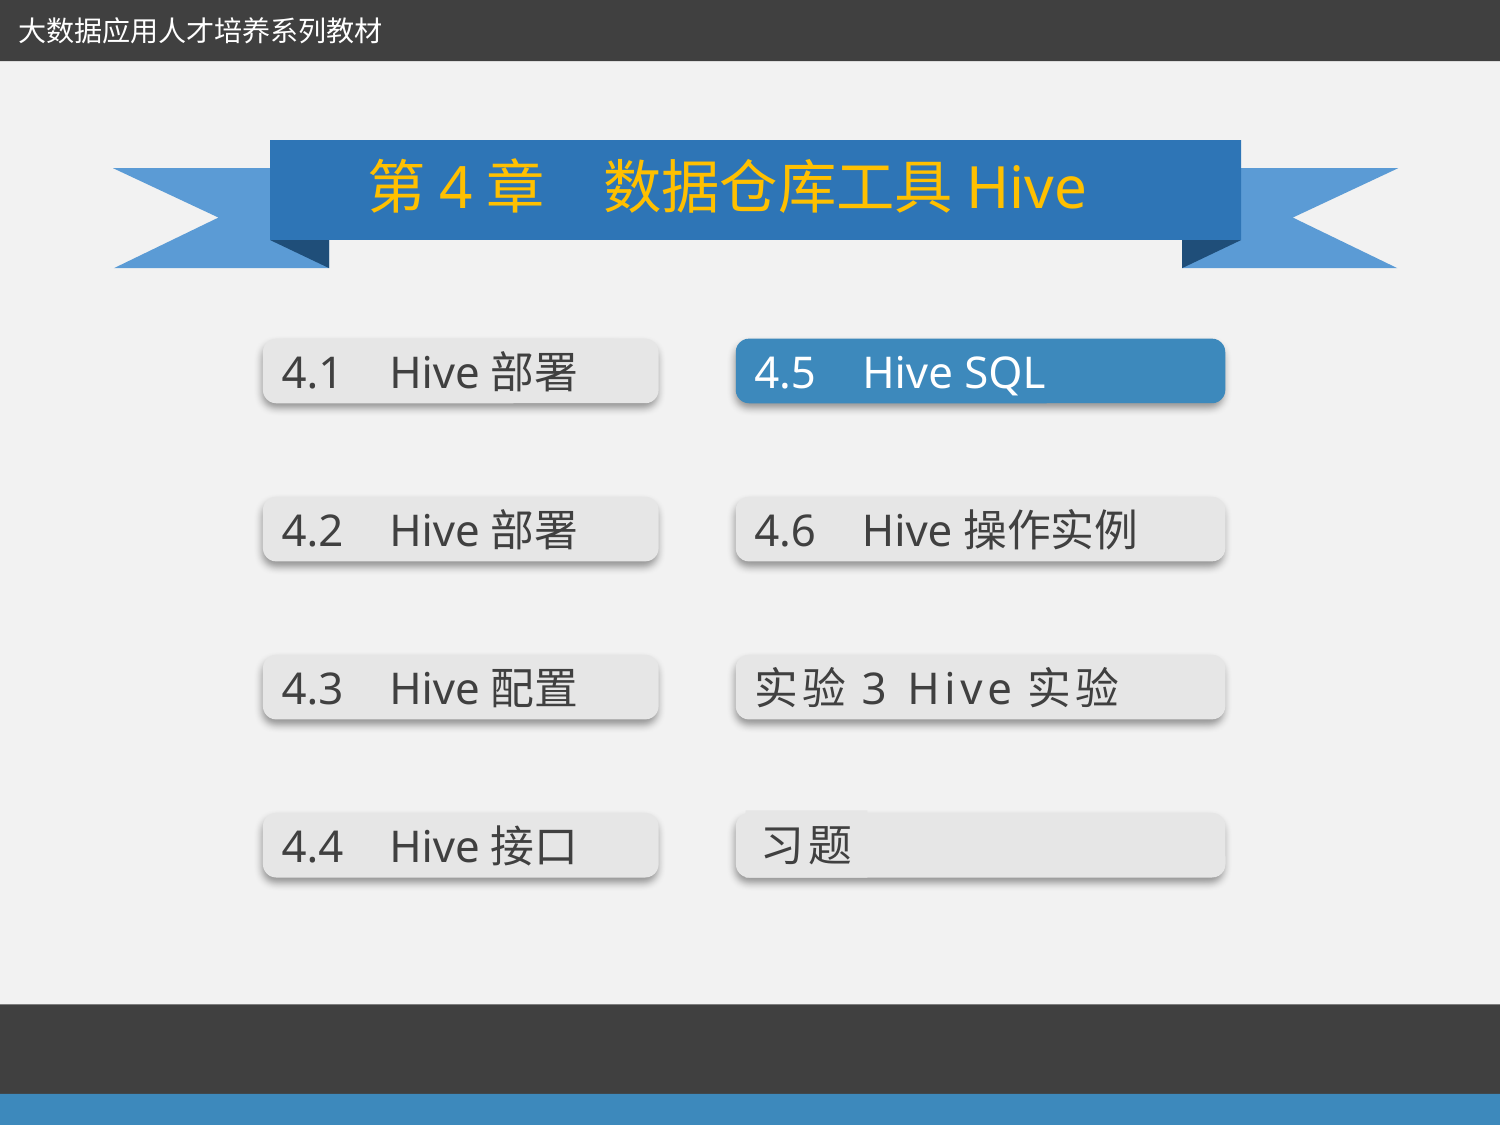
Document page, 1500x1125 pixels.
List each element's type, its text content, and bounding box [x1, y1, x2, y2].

text_box 4.3 Hive配置 [261, 653, 660, 721]
text_box 4.2 Hive部署 [261, 495, 660, 563]
text_box 4.5 Hive SQL [734, 337, 1227, 405]
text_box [113, 139, 1399, 269]
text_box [735, 810, 1226, 879]
text_box 4.4 Hive接口 [261, 811, 660, 879]
text_box 实验3 Hive实验 [734, 653, 1227, 721]
text_box 大数据应用人才培养系列教材 [4, 6, 398, 55]
text_box 4.6 Hive操作实例 [734, 495, 1227, 563]
text_box [0, 1003, 1500, 1093]
text_box [0, 0, 1500, 62]
text_box [0, 1093, 1500, 1125]
text_box 4.1 Hive部署 [261, 337, 660, 405]
